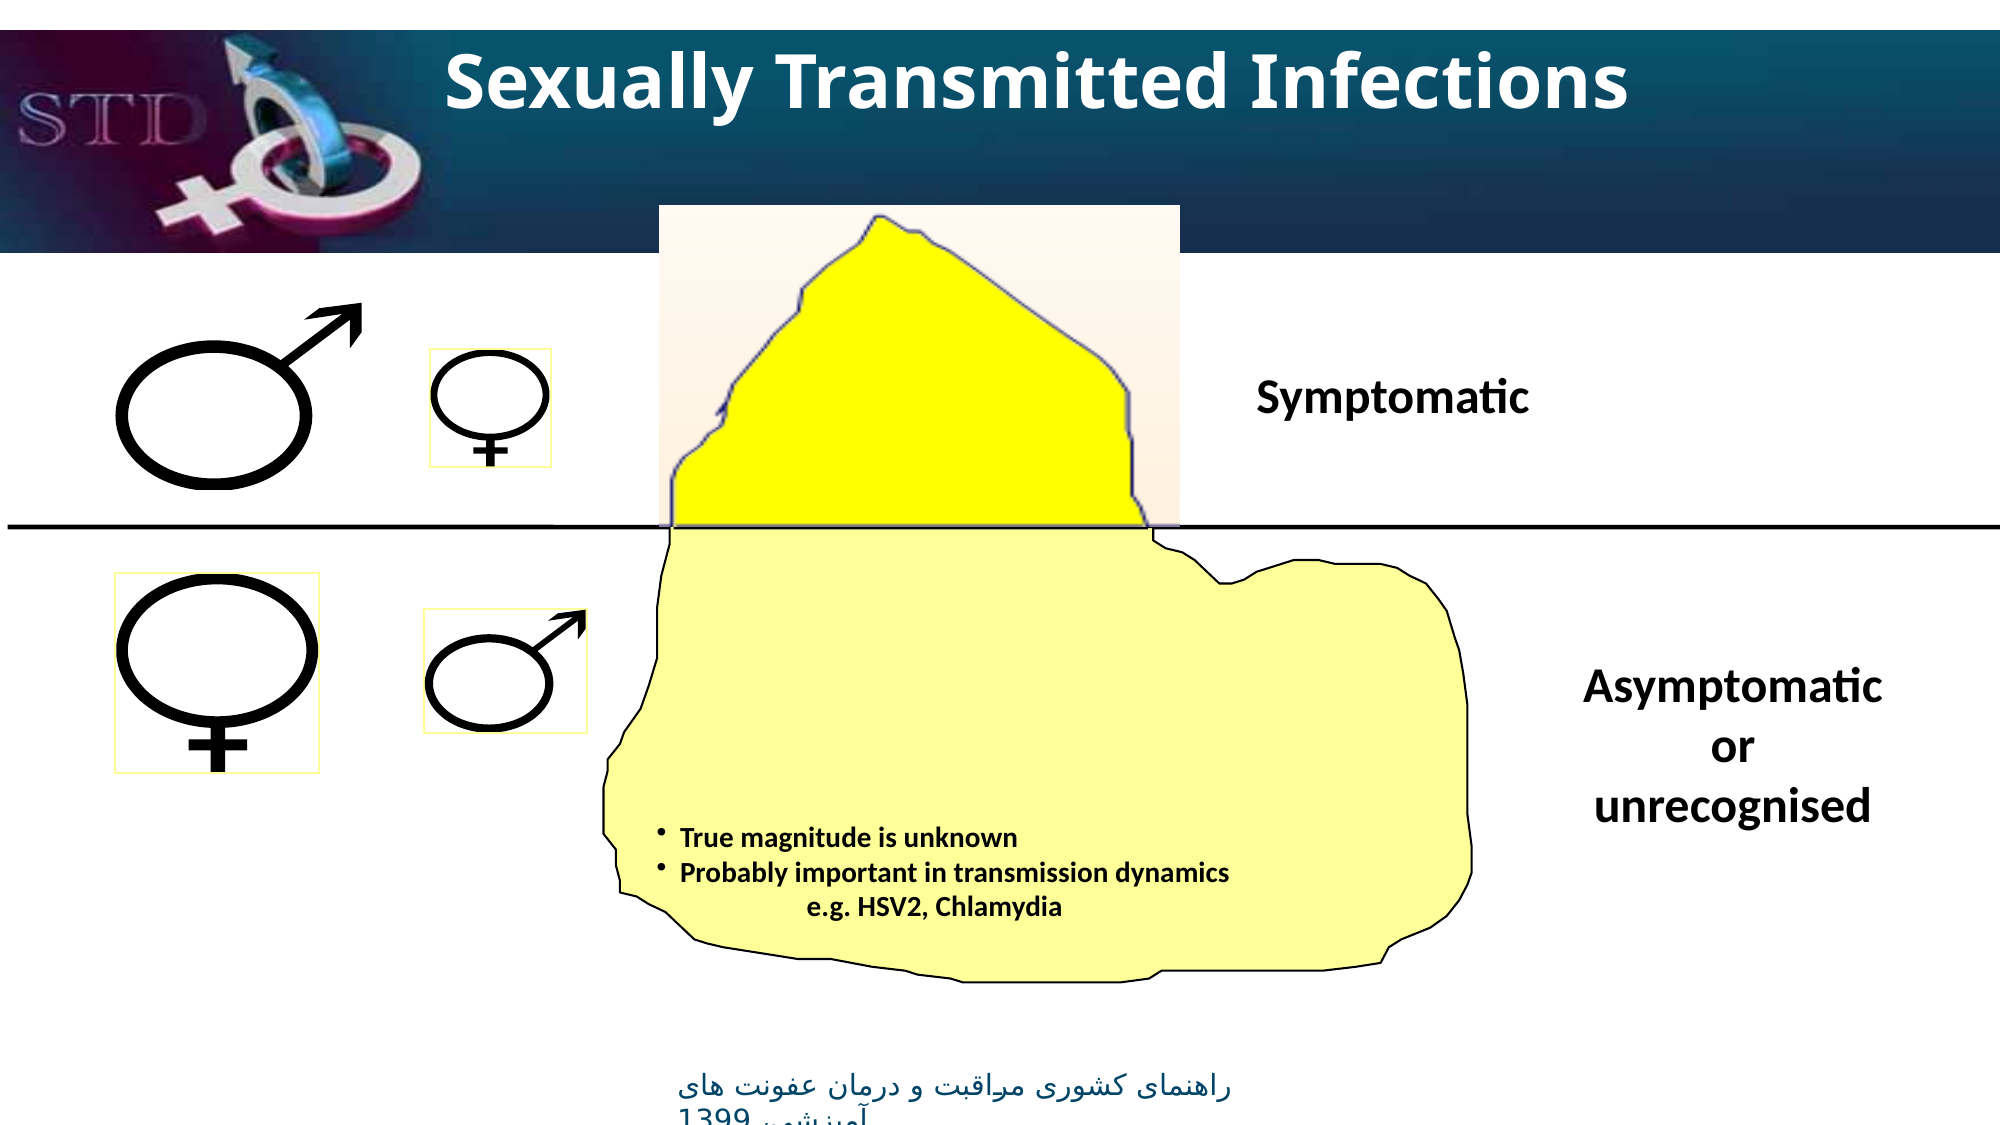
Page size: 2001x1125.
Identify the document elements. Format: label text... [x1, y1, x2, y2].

text_box [603, 527, 1472, 983]
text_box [430, 349, 550, 467]
text_box Symptomatic [1241, 356, 1545, 432]
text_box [424, 609, 587, 732]
text_box Asymptomatic or unrecognised [1568, 645, 1898, 840]
text_box True magnitude is unknown Probably important in transmission dynamics e.g. HSV2, Chlamydia [641, 810, 1252, 931]
title Sexually Transmitted Infections [190, 19, 1884, 149]
picture [0, 30, 2000, 527]
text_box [115, 302, 363, 490]
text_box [116, 574, 319, 772]
